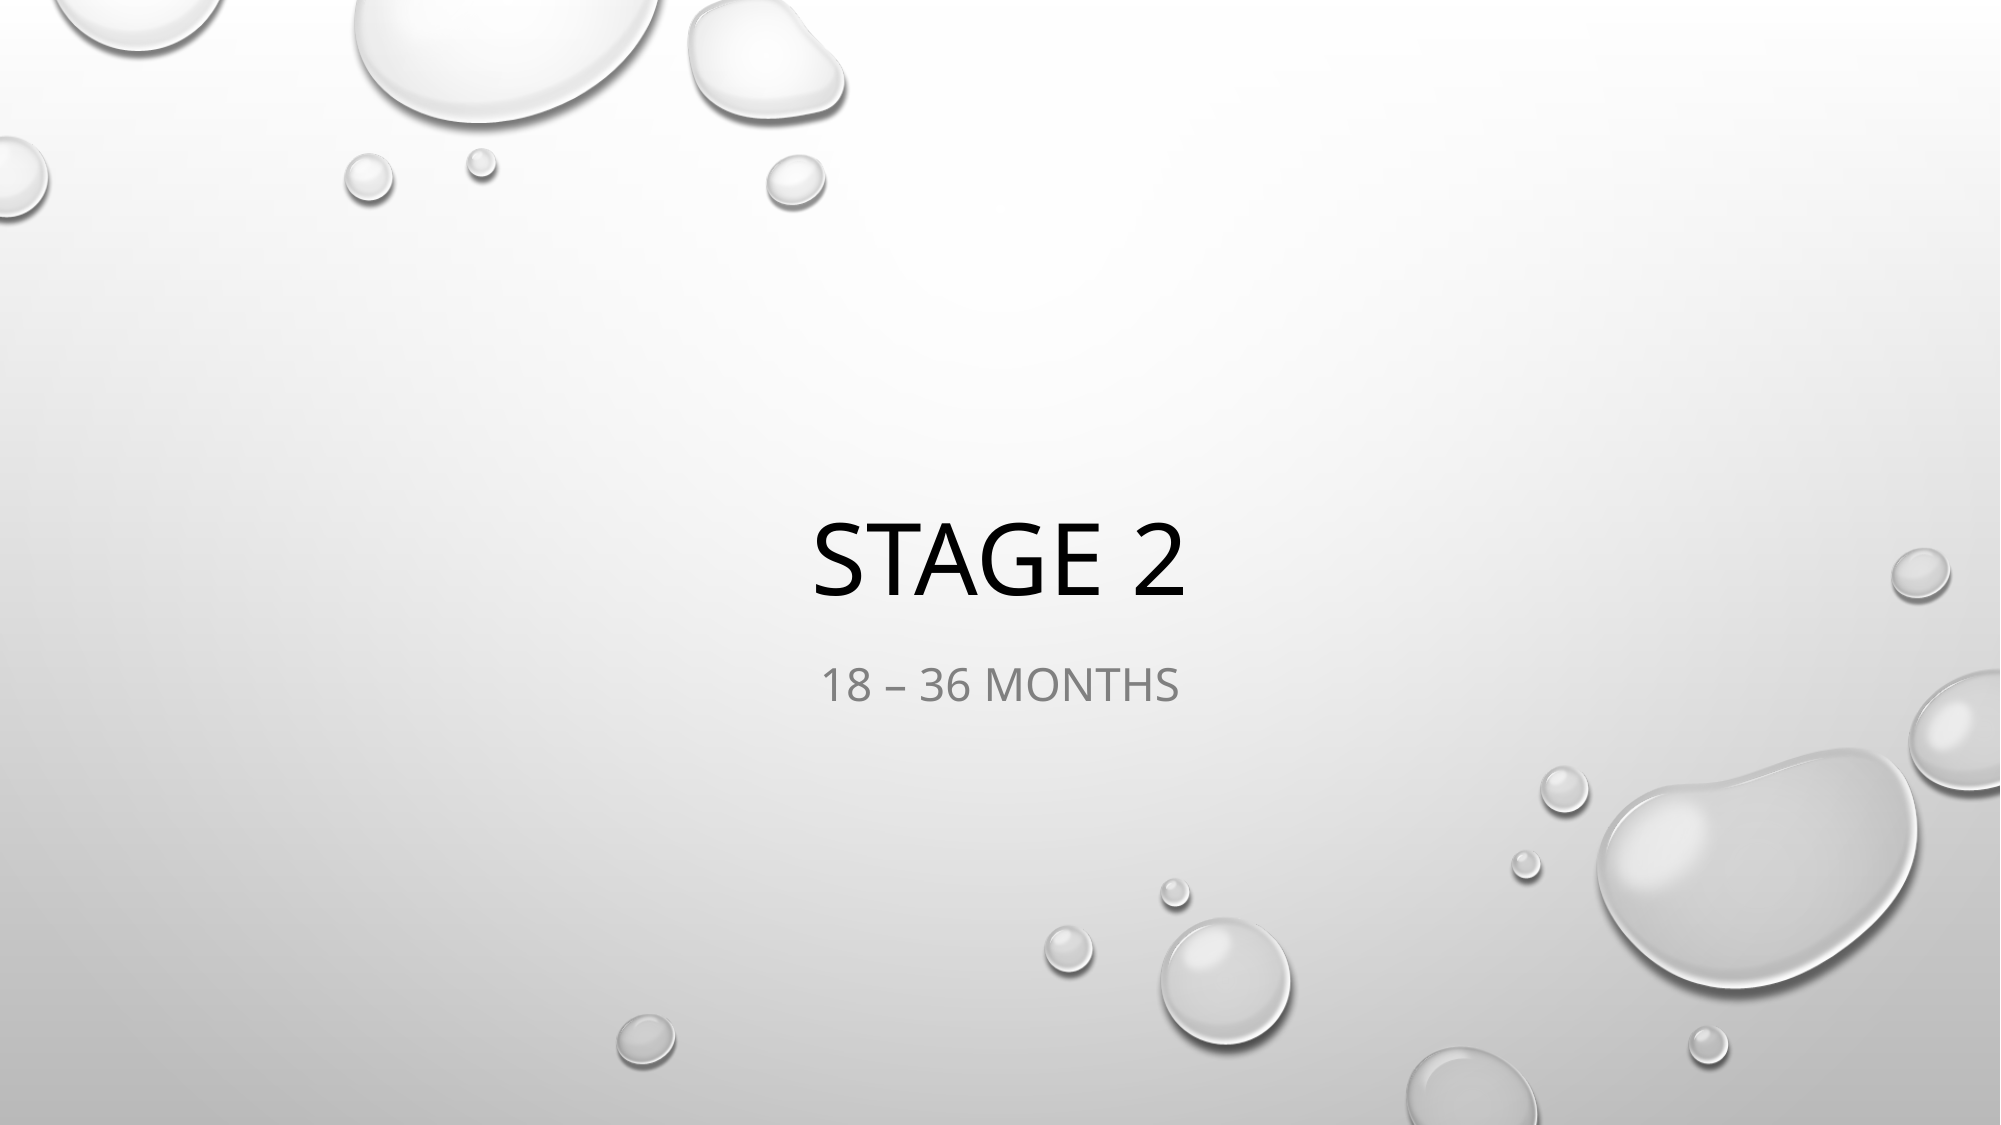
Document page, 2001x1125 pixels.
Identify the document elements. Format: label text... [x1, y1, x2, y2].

picture [0, 0, 2000, 1125]
title Stage 2 [287, 213, 1713, 625]
subtitle 18 – 36 Months [287, 637, 1713, 863]
